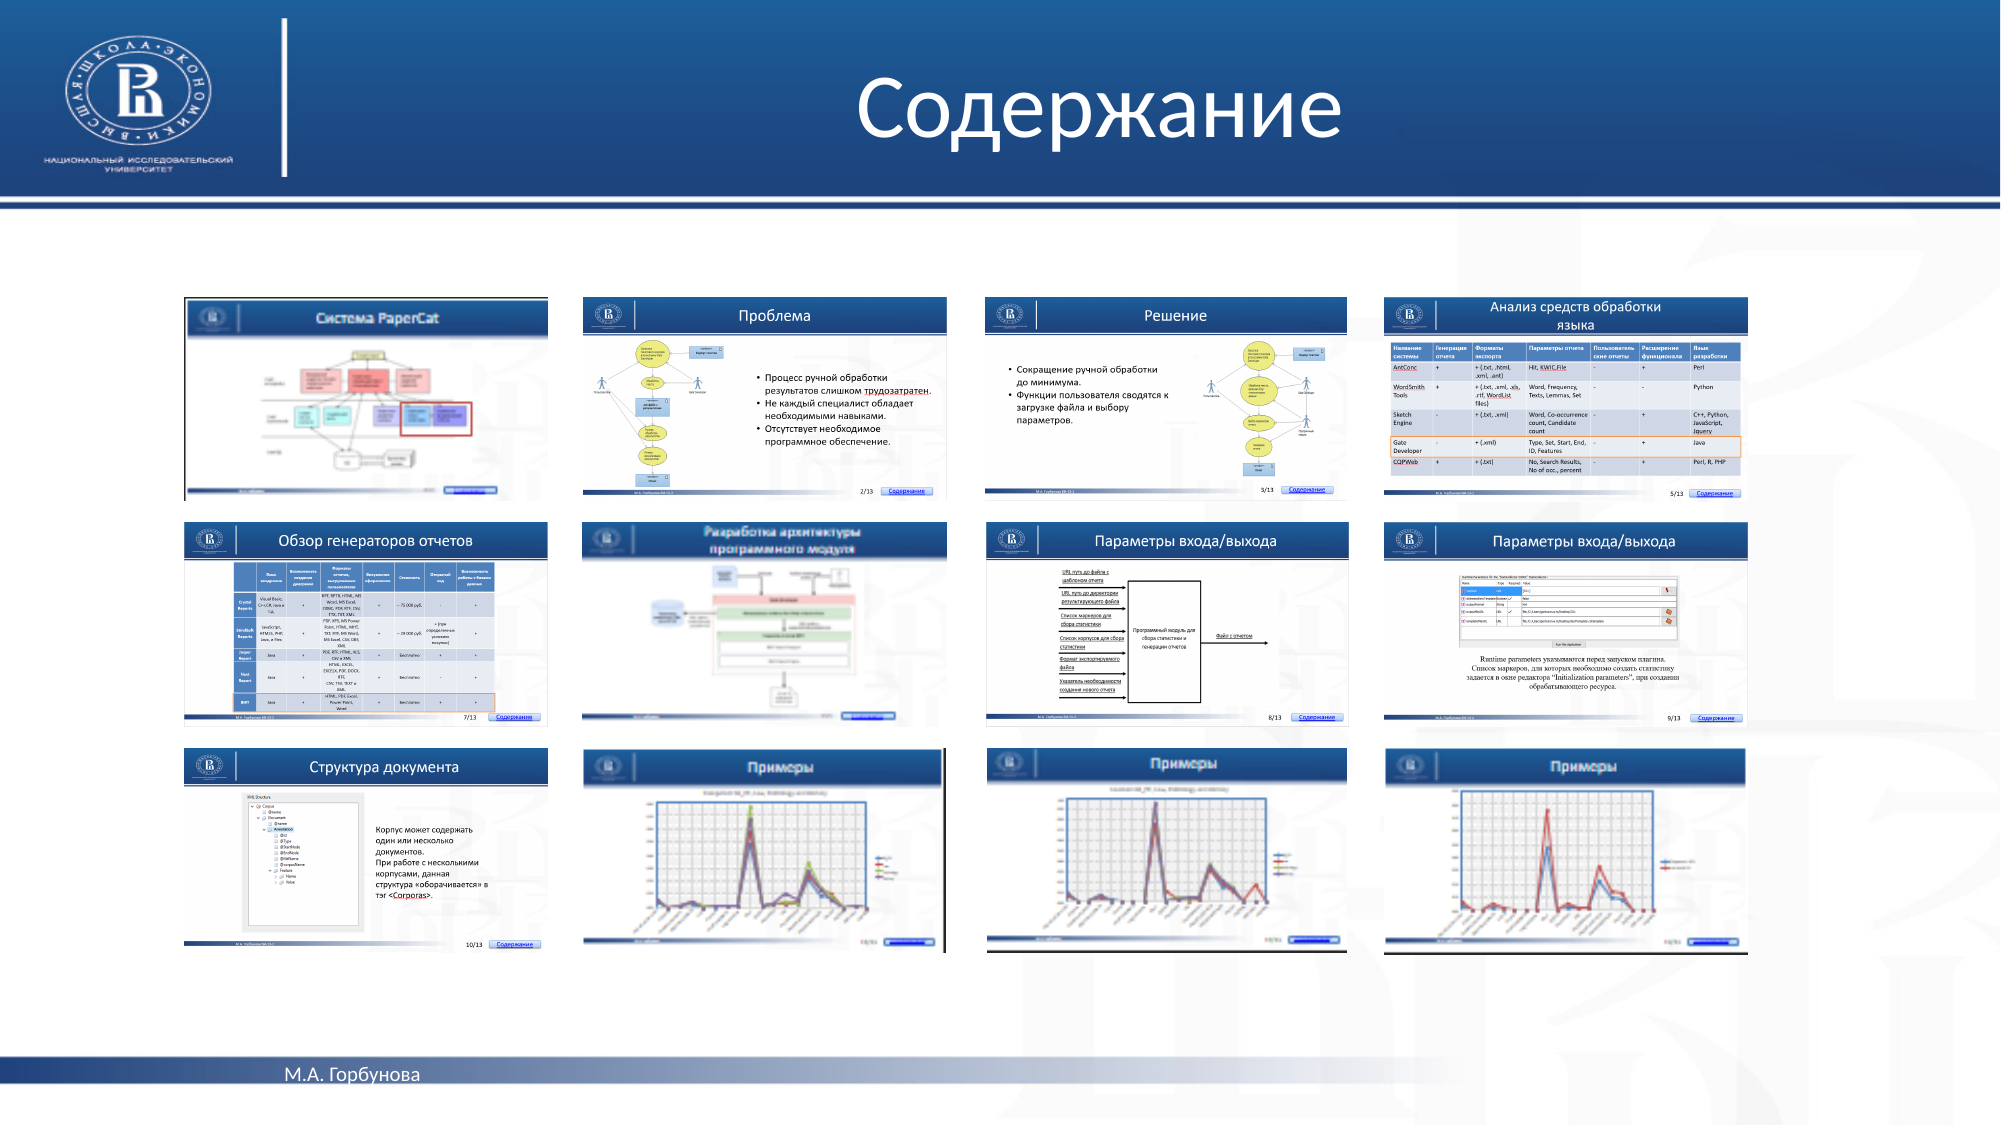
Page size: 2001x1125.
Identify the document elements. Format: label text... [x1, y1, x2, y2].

picture [0, 0, 2001, 1125]
text_box М.А. Горбунова [269, 1053, 436, 1094]
title Содержание [468, 5, 1733, 197]
